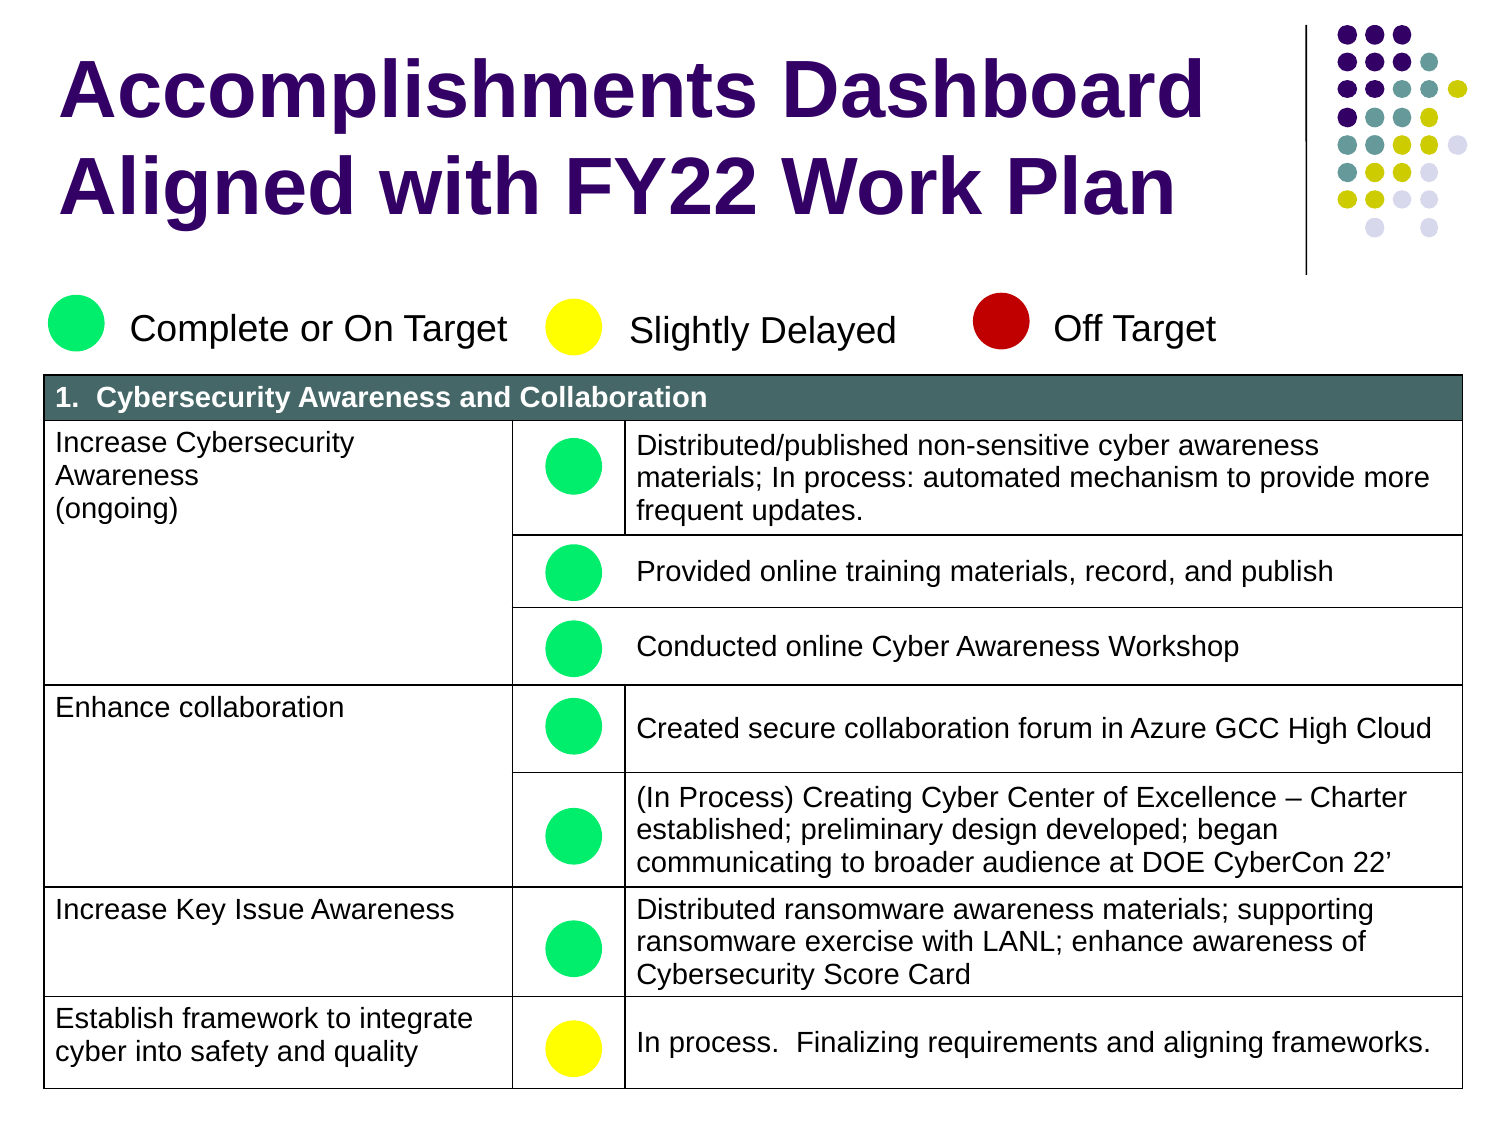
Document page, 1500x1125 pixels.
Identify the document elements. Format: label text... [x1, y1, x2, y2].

text_box [545, 298, 603, 356]
table_cell [513, 997, 624, 1088]
table_cell [513, 608, 625, 684]
table_cell [513, 773, 624, 886]
table_cell [513, 686, 624, 772]
table_cell Establish framework to integrate cyber into safety and quality [45, 997, 512, 1088]
table_cell Enhance collaboration [45, 686, 512, 886]
text_box [545, 544, 603, 601]
table_cell Conducted online Cyber Awareness Workshop [625, 608, 1462, 684]
table_cell Distributed ransomware awareness materials; supporting ransomware exercise with LANL; enhance awareness of Cybersecurity Score Card [626, 888, 1462, 996]
text_box [545, 697, 603, 755]
table_cell Provided online training materials, record, and publish [625, 536, 1462, 607]
text_box Slightly Delayed [614, 298, 913, 359]
text_box Off Target [1038, 296, 1232, 357]
table_cell [513, 888, 624, 996]
text_box [545, 807, 603, 865]
title Accomplishments Dashboard Aligned with FY22 Work Plan [43, 161, 1338, 239]
table_cell (In Process) Creating Cyber Center of Excellence – Charter established; preliminary design developed; began communicating to broader audience at DOE CyberCon 22’ [626, 773, 1462, 886]
table_header 1. Cybersecurity Awareness and Collaboration [45, 376, 1462, 420]
text_box [545, 1020, 603, 1078]
table_cell Increase Key Issue Awareness [45, 888, 512, 996]
text_box [545, 620, 603, 678]
table_cell In process. Finalizing requirements and aligning frameworks. [626, 997, 1462, 1088]
text_box [972, 292, 1030, 350]
table_cell Increase Cybersecurity Awareness (ongoing) [45, 421, 512, 684]
text_box [545, 920, 603, 978]
table_cell Created secure collaboration forum in Azure GCC High Cloud [626, 686, 1462, 772]
text_box [47, 294, 105, 352]
table_cell [513, 536, 625, 607]
text_box [545, 437, 603, 495]
table_cell Distributed/published non-sensitive cyber awareness materials; In process: automated mechanism to provide more frequent updates. [626, 421, 1462, 534]
table_cell [513, 421, 624, 534]
text_box Complete or On Target [114, 296, 523, 357]
